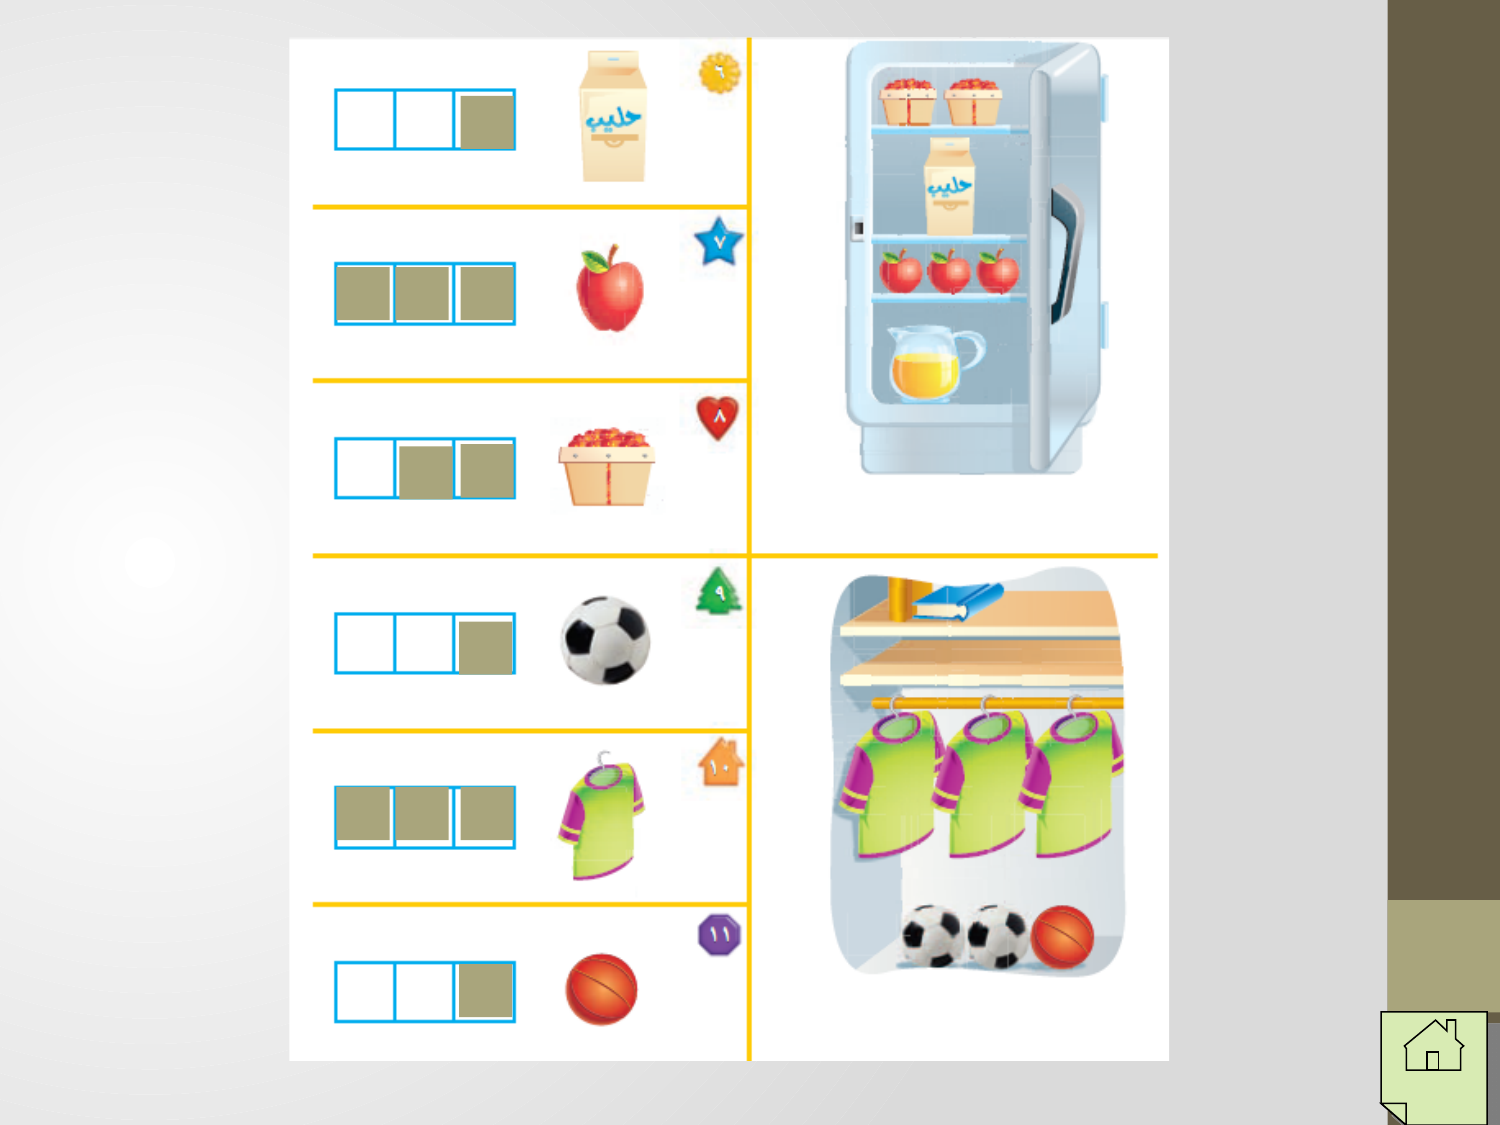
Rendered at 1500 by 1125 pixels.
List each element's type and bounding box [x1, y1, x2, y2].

picture [288, 36, 1170, 1062]
